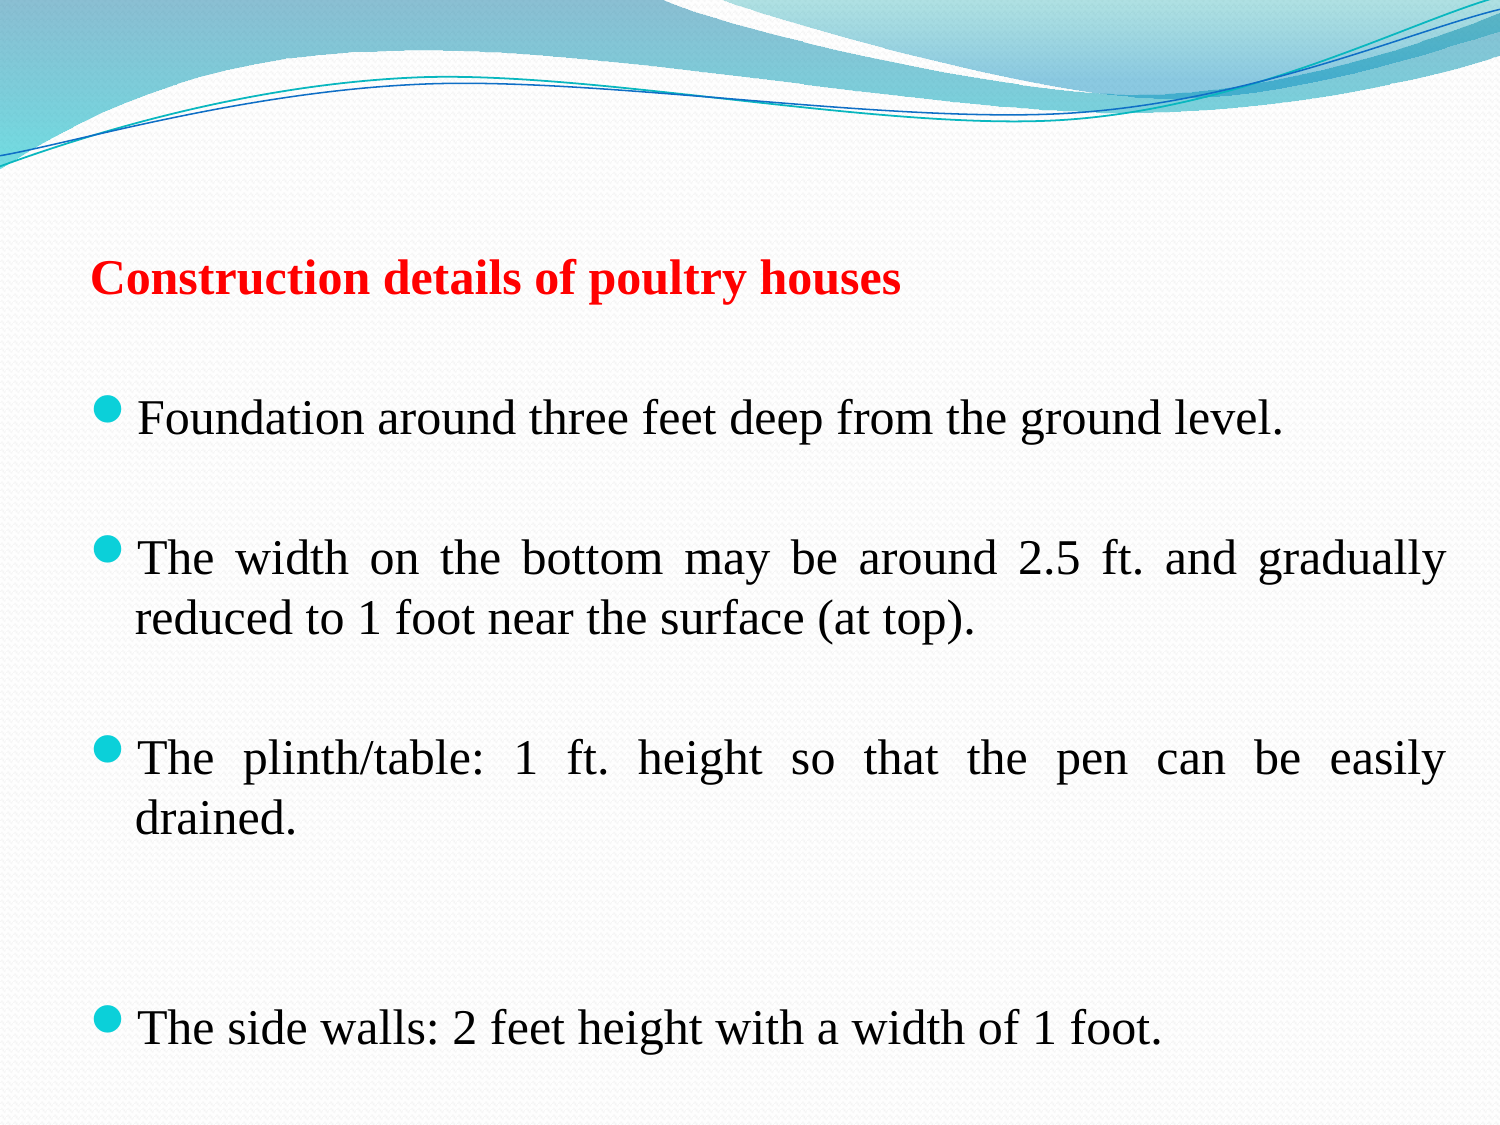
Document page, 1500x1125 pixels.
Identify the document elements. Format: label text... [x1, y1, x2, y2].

list Construction details of poultry houses Foundation around three feet deep from the ground level. The width on the bottom may be around 2.5 ft. and gradually reduced to 1 foot near the surface (at top). The plinth/table: 1 ft. height so that the pen can be easily drained. The side walls: 2 feet height with a width of 1 foot. [75, 237, 1463, 1075]
